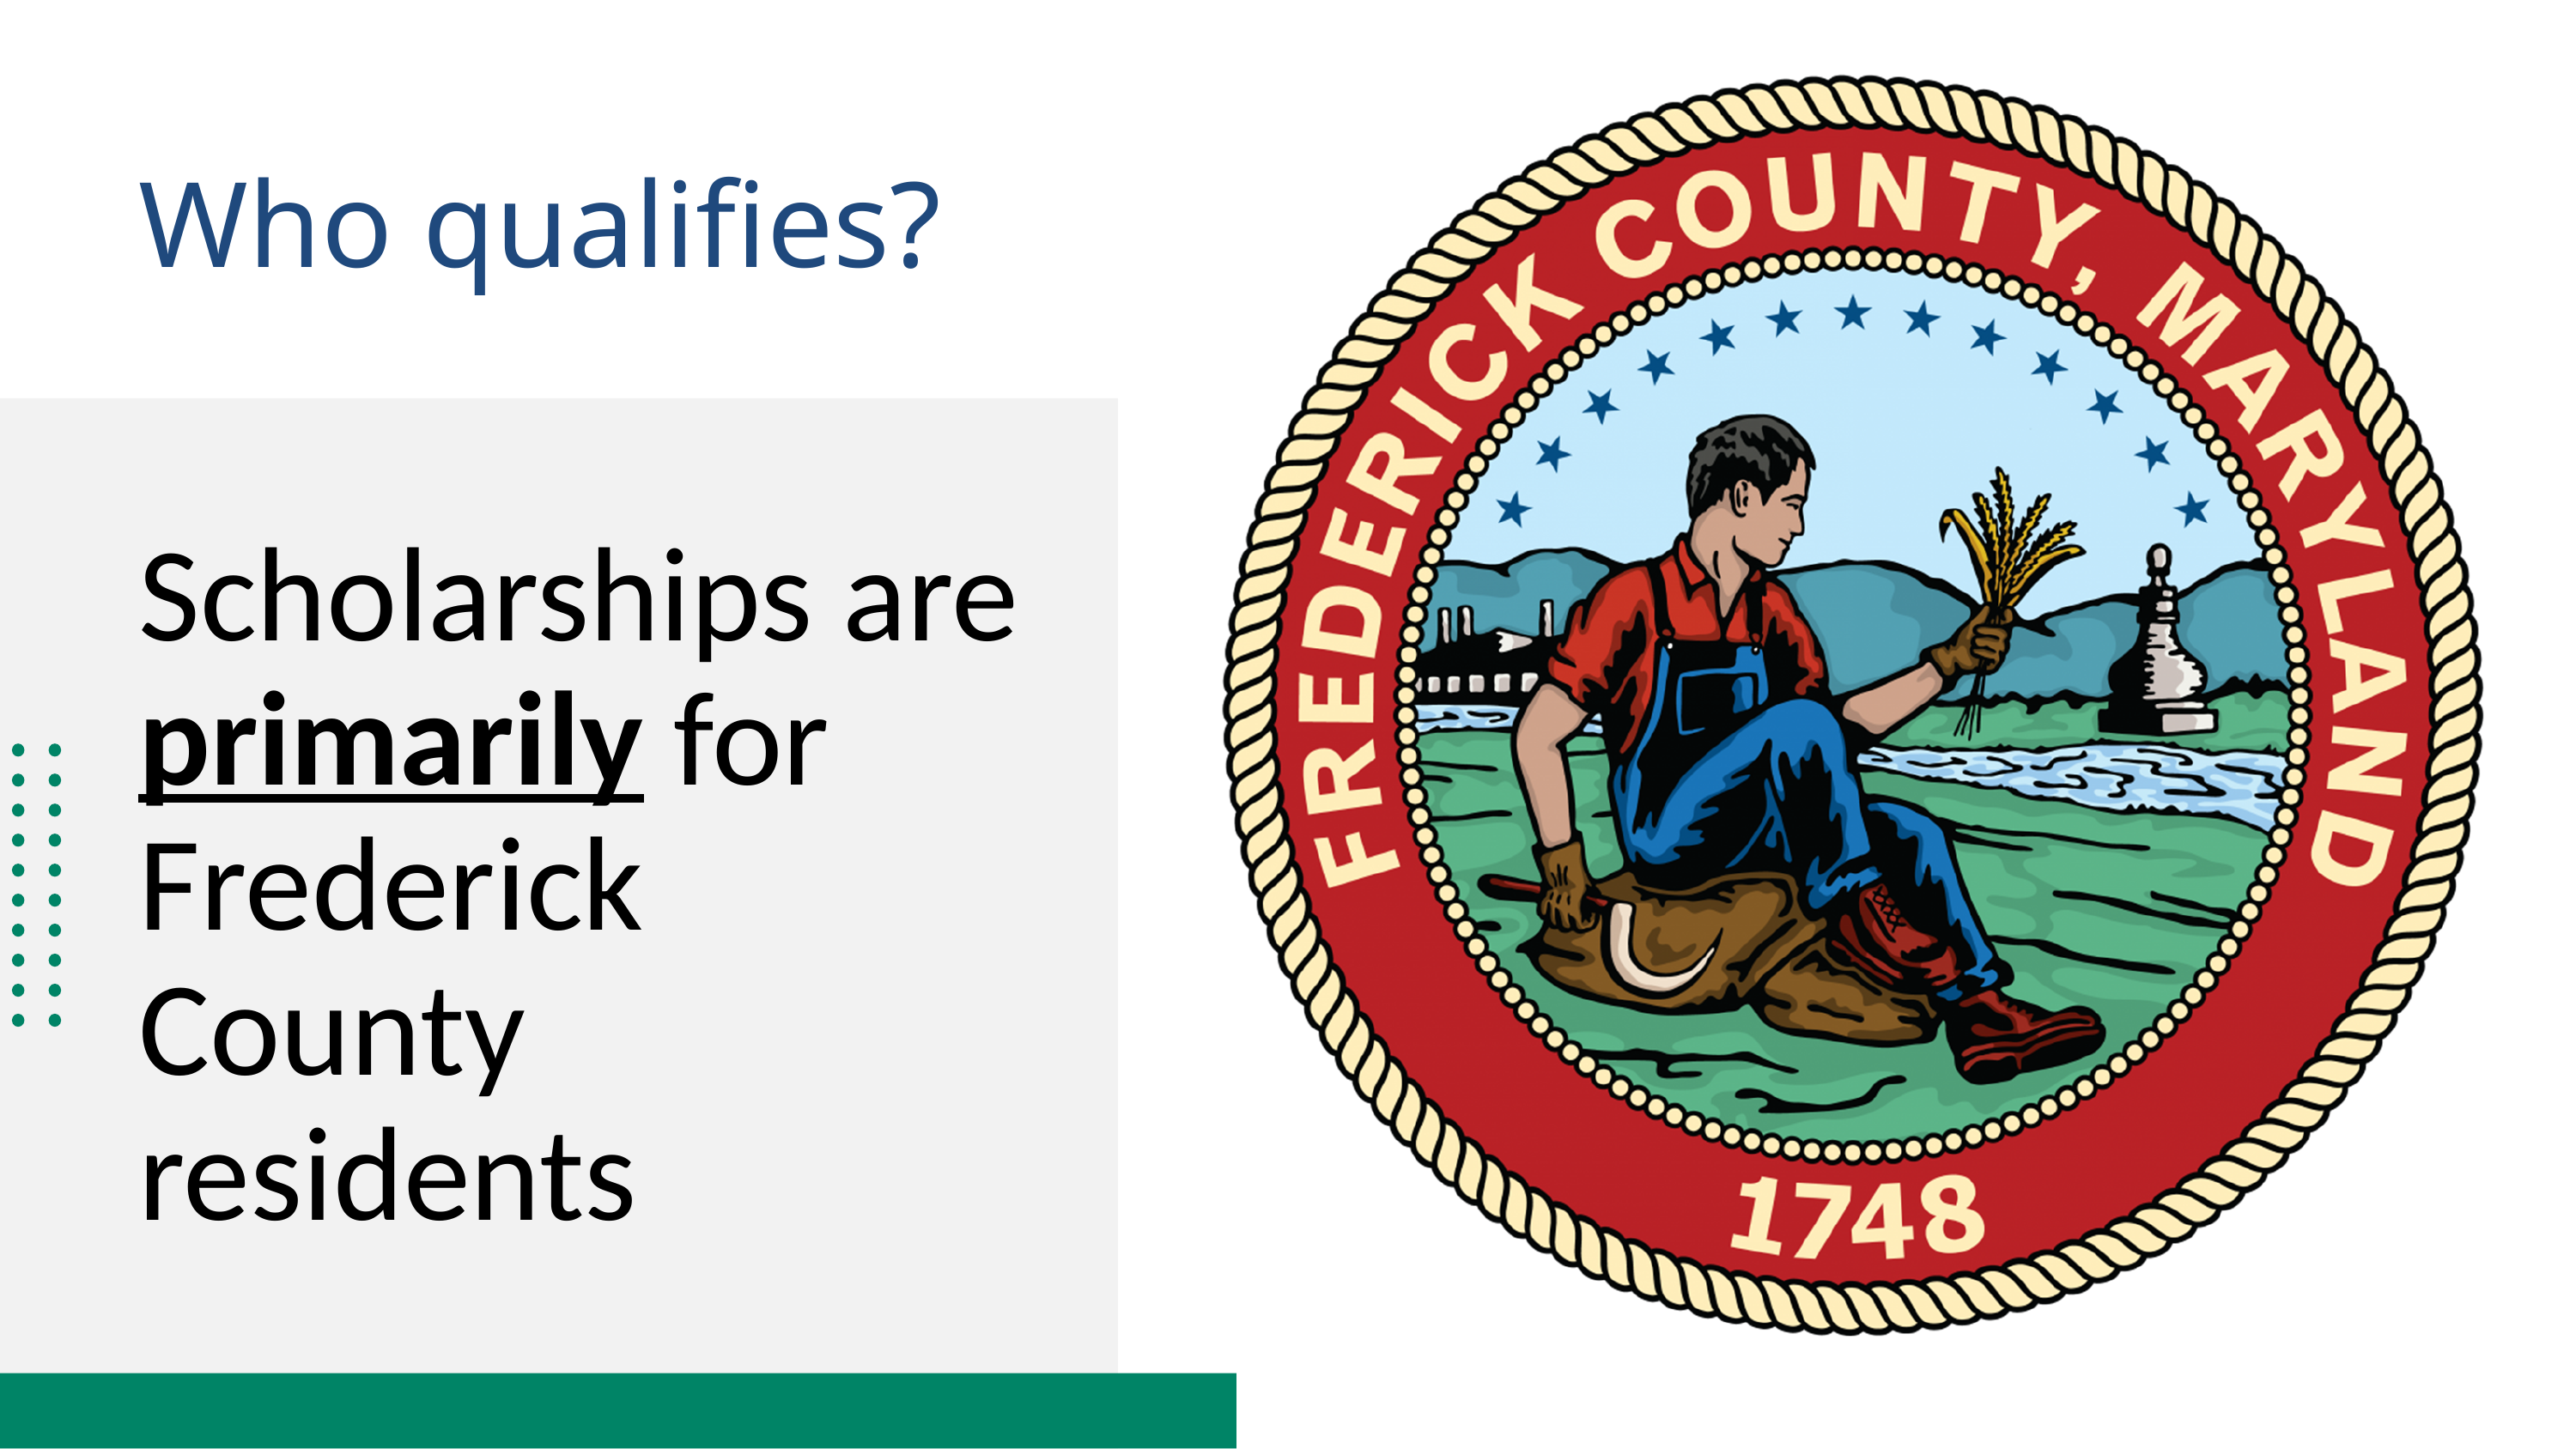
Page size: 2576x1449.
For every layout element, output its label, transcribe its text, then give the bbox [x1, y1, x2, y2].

text_box [0, 397, 1120, 1372]
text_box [11, 743, 62, 1028]
title Scholarships are primarily for Frederick County residents [125, 492, 1041, 1282]
text_box [0, 1372, 1238, 1449]
text_box [0, 0, 2576, 1449]
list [1220, 73, 2485, 1337]
list Who qualifies? [125, 121, 1041, 337]
